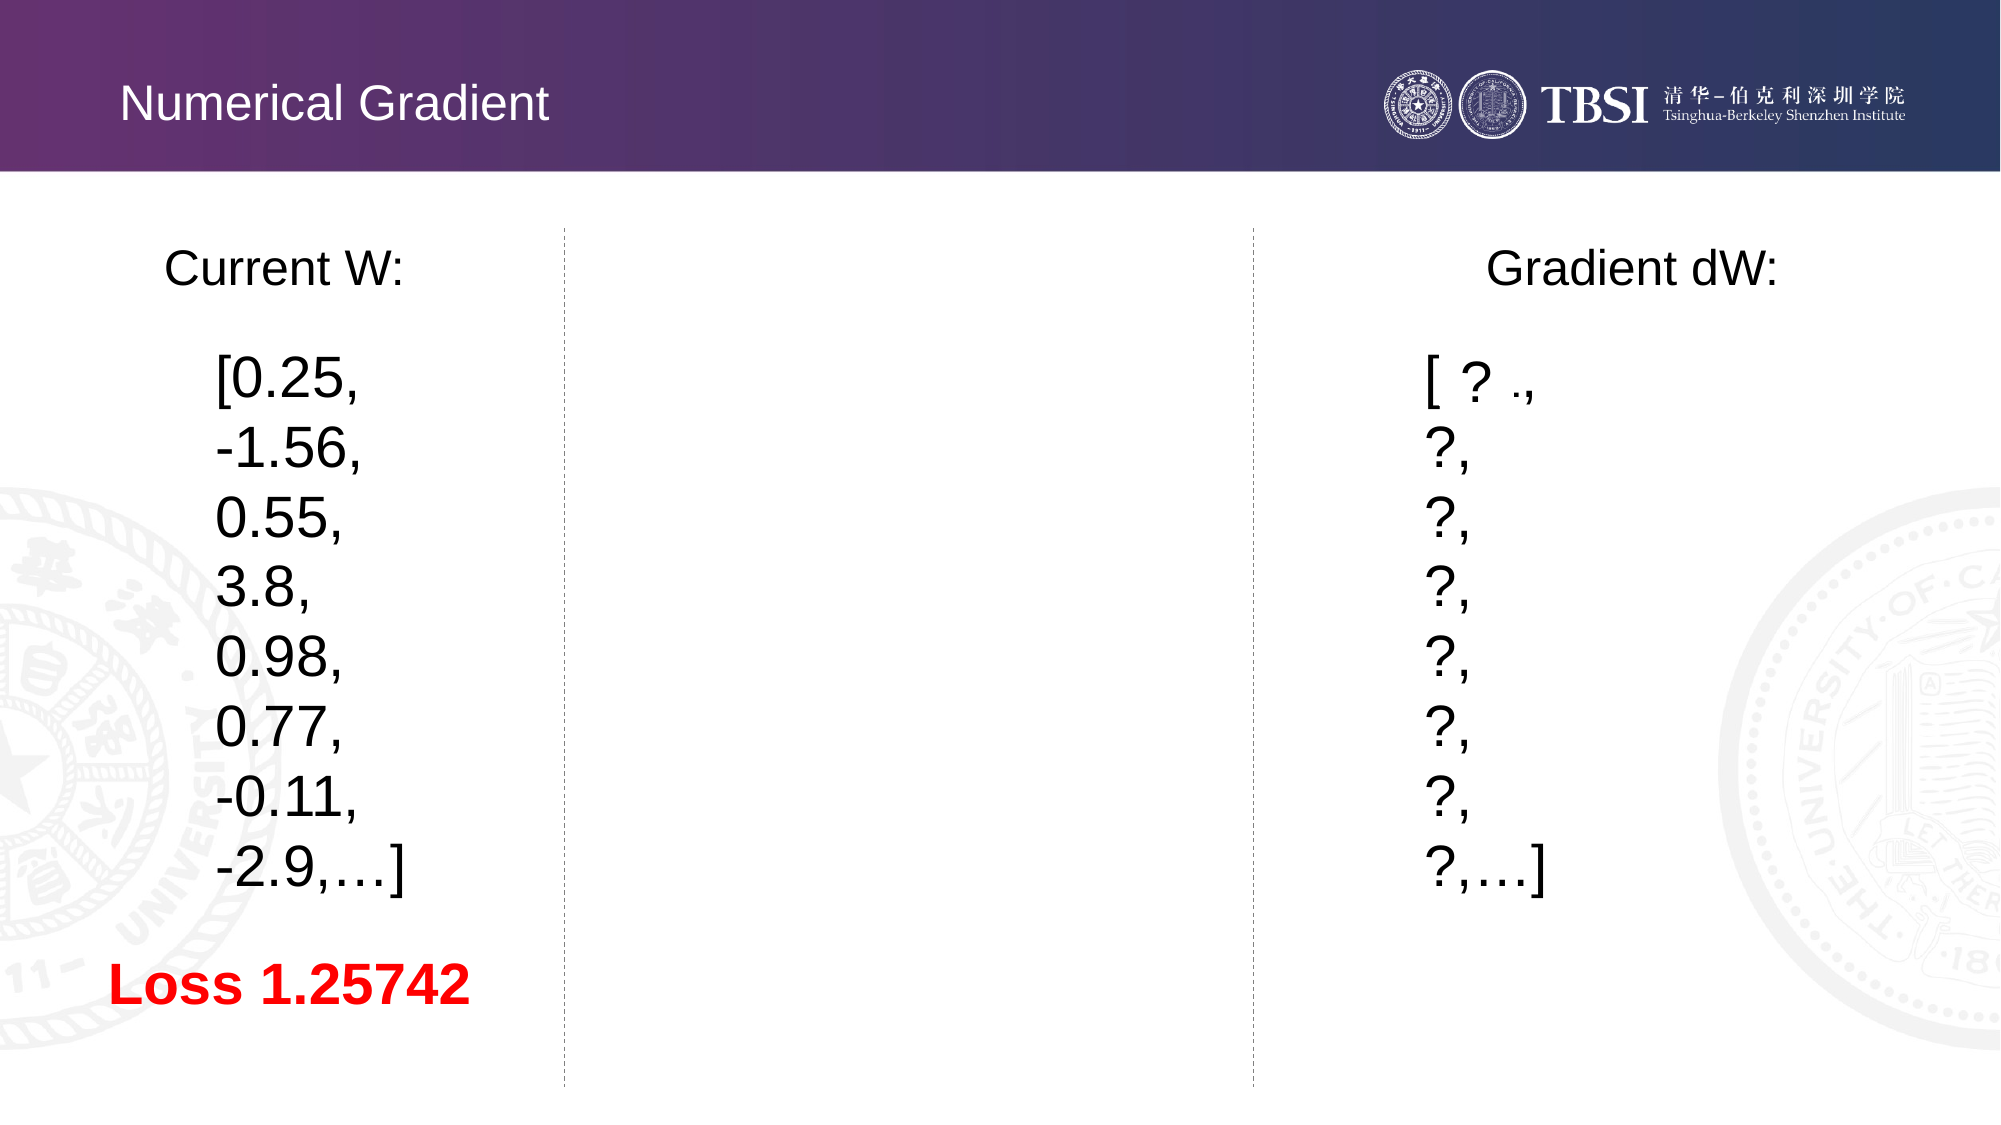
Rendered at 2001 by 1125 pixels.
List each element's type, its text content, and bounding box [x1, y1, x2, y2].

text_box [0.25, -1.56, 0.55, 3.8, 0.98, 0.77, -0.11, -2.9,…] [200, 331, 422, 906]
picture [0, 0, 2001, 1125]
text_box ? [1439, 353, 1514, 406]
text_box Numerical Gradient [104, 62, 664, 138]
text_box [2.1, ?, ?, ?, ?, ?, ?, ?,…] [1409, 331, 1563, 906]
text_box Loss 1.25742 [93, 939, 487, 1024]
text_box Current W: [149, 228, 420, 304]
text_box Gradient dW: [1471, 228, 1825, 303]
